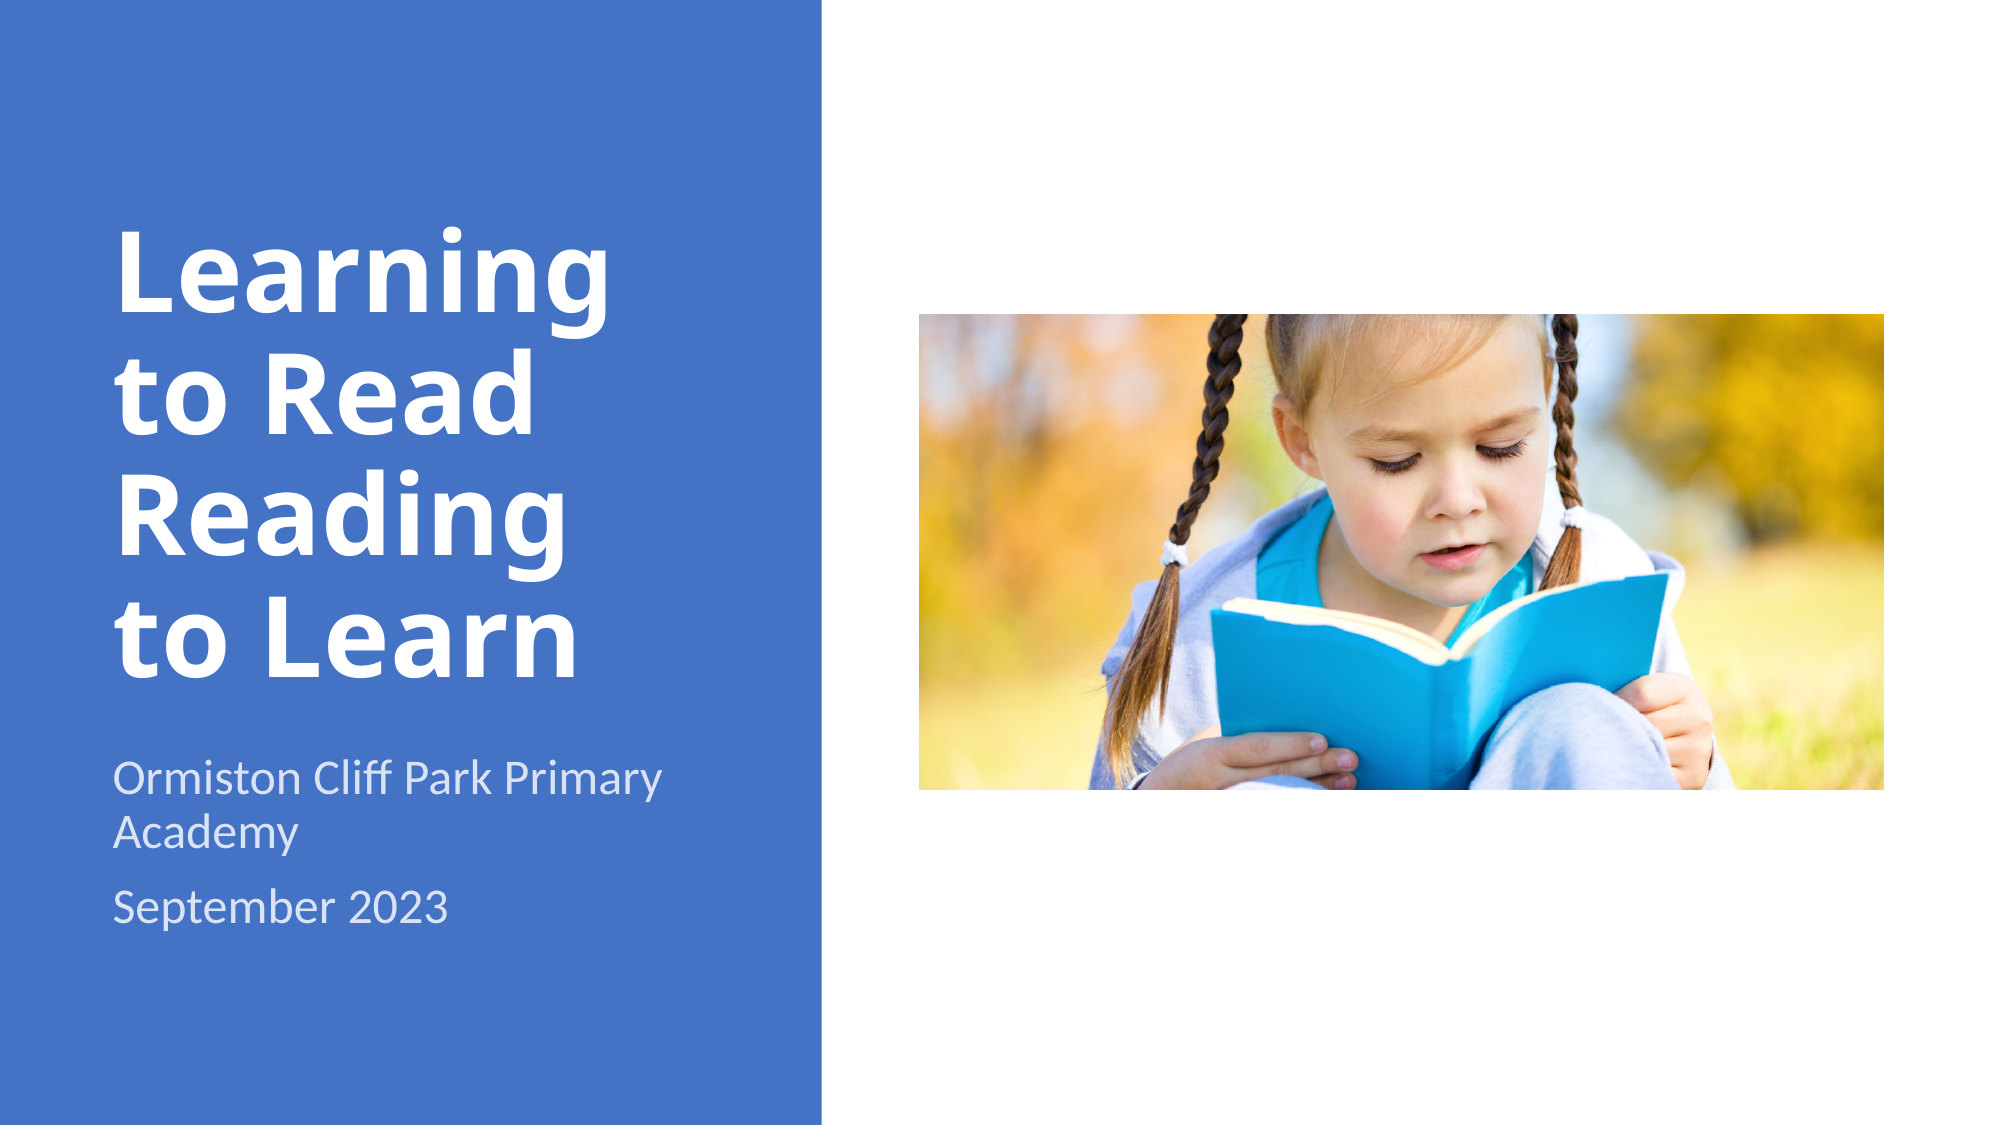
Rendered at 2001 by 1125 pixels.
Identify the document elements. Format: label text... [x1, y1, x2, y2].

picture [919, 314, 1884, 790]
text_box [0, 0, 823, 1125]
subtitle Ormiston Cliff Park Primary Academy September 2023 [97, 743, 716, 1009]
title Learning to Read Reading to Learn [97, 95, 716, 710]
